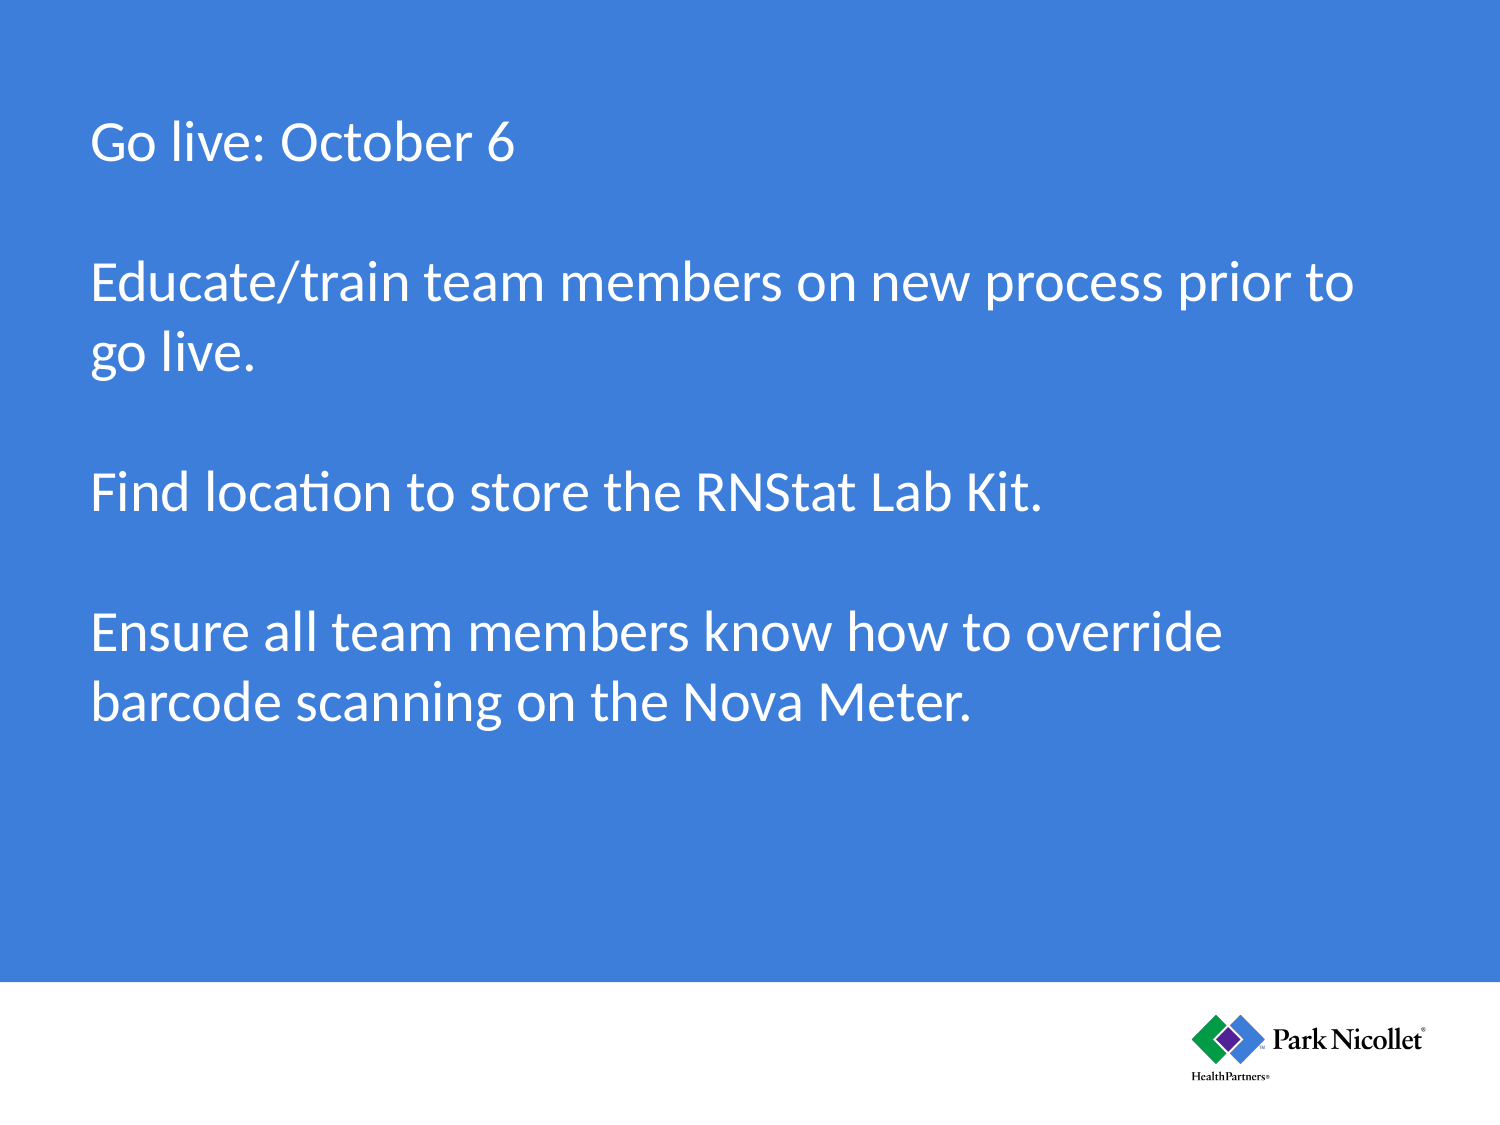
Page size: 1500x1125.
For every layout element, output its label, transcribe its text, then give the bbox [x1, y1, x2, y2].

title Go live: October 6 Educate/train team members on new process prior to go live. Find location to store the RNStat Lab Kit. Ensure all team members know how to override barcode scanning on the Nova Meter. [75, 87, 1410, 750]
picture [1191, 1014, 1426, 1081]
